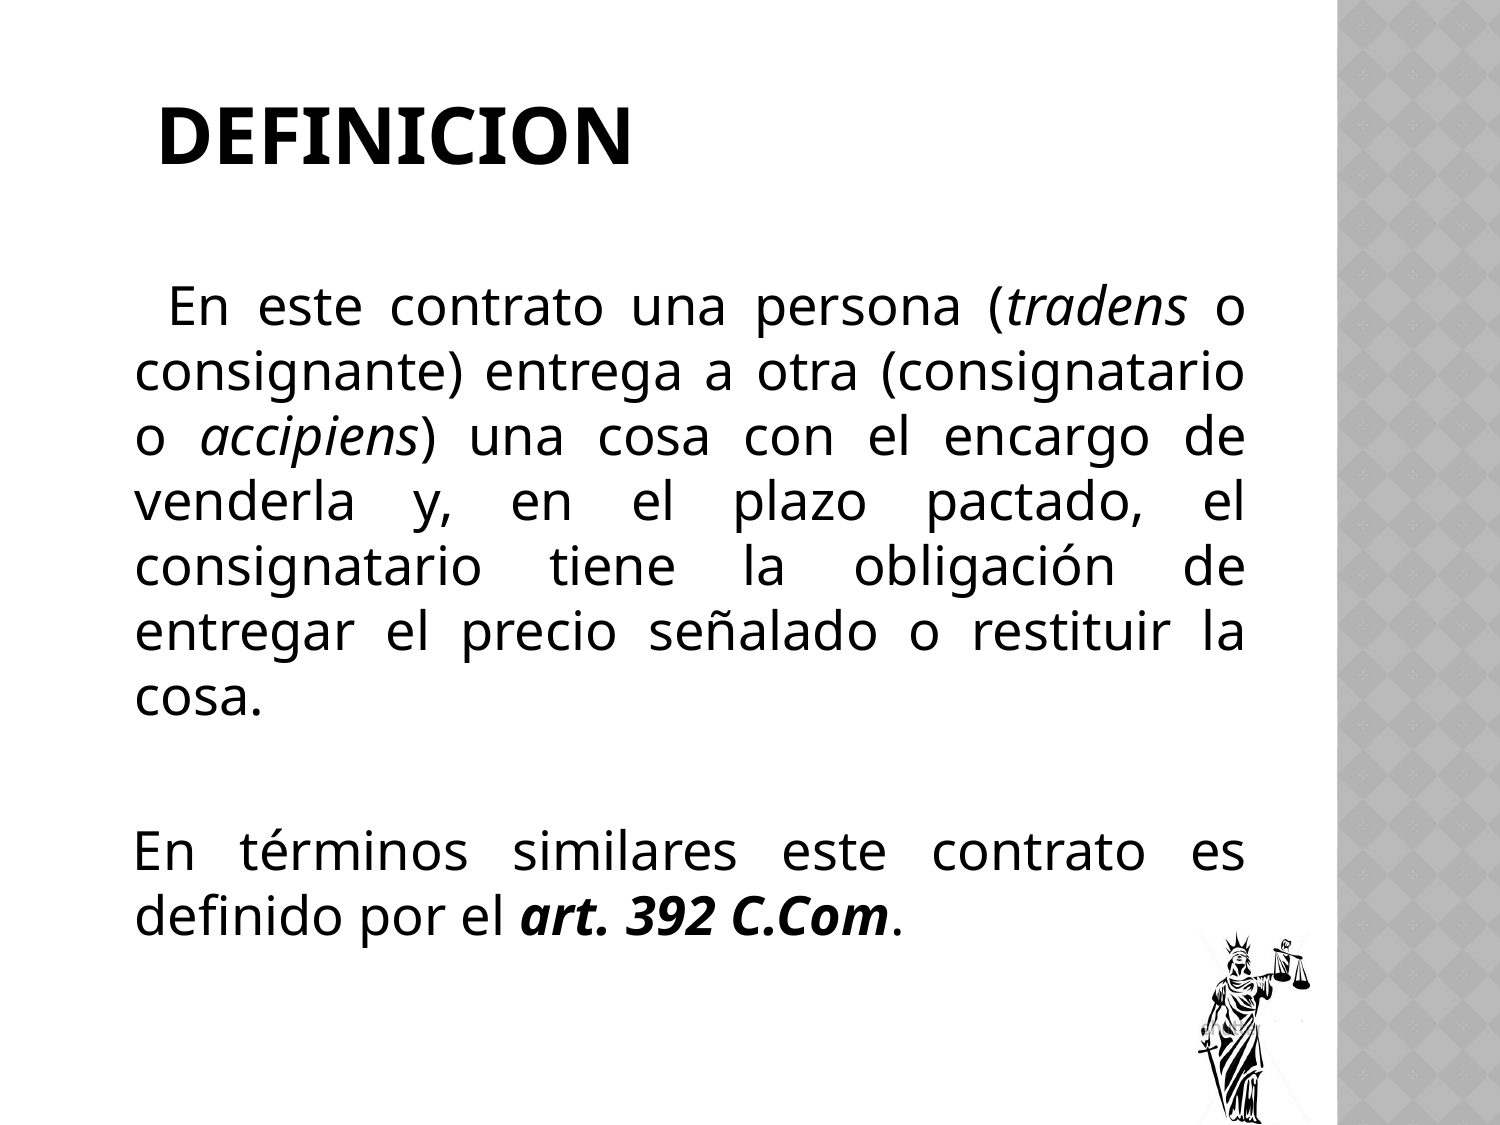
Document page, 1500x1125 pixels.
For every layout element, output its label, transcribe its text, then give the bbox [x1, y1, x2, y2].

list En este contrato una persona (tradens o consignante) entrega a otra (consignatario o accipiens) una cosa con el encargo de venderla y, en el plazo pactado, el consignatario tiene la obligación de entregar el precio señalado o restituir la cosa. En términos similares este contrato es definido por el art. 392 C.Com. [75, 264, 1263, 1059]
title definicion [147, 66, 703, 181]
picture [1198, 930, 1310, 1125]
